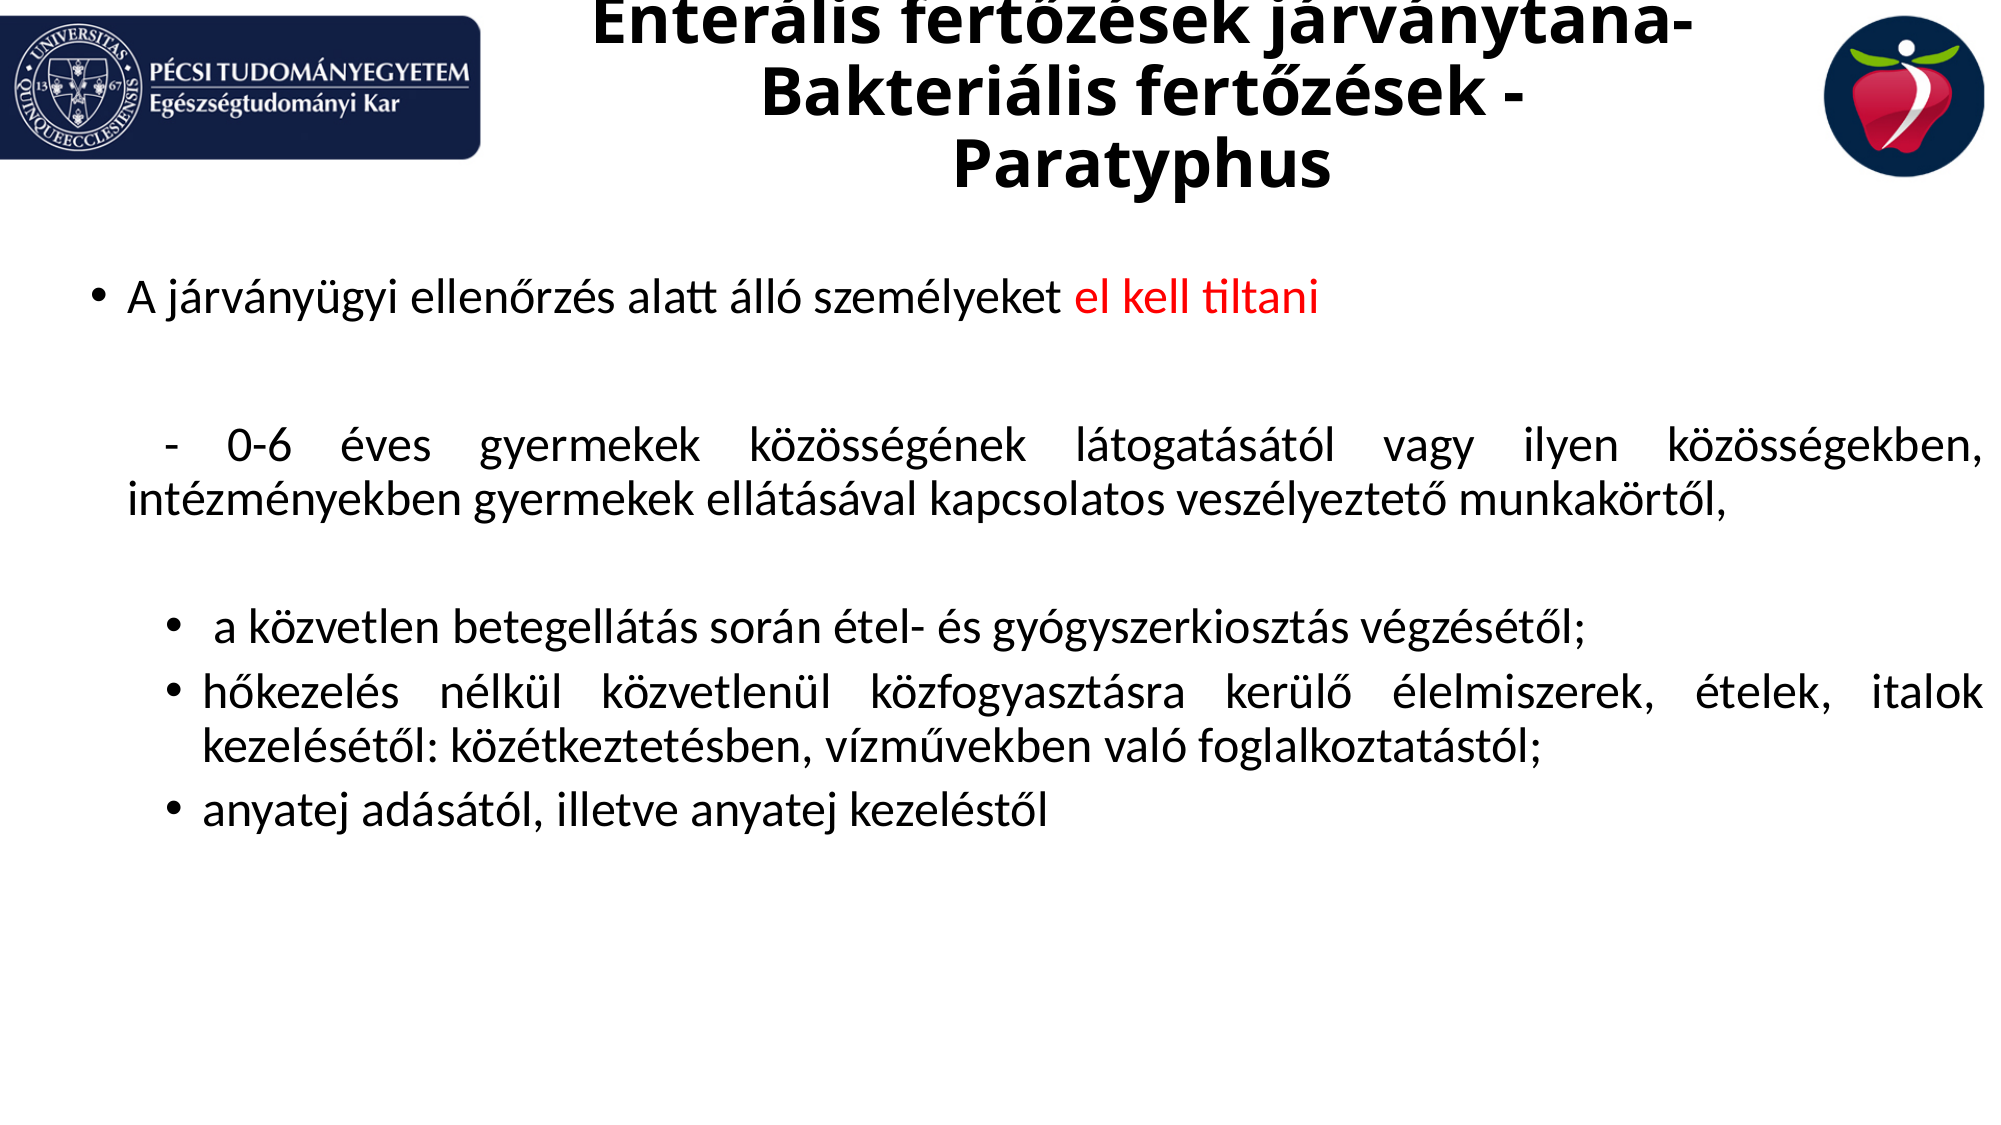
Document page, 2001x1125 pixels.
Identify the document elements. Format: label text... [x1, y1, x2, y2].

list A járványügyi ellenőrzés alatt álló személyeket el kell tiltani - 0-6 éves gyermekek közösségének látogatásától vagy ilyen közösségekben, intézményekben gyermekek ellátásával kapcsolatos veszélyeztető munkakörtől, a közvetlen betegellátás során étel- és gyógyszerkiosztás végzésétől; hőkezelés nélkül közvetlenül közfogyasztásra kerülő élelmiszerek, ételek, italok kezelésétől: közétkeztetésben, vízművekben való foglalkoztatástól; anyatej adásától, illetve anyatej kezeléstől [0, 262, 2000, 1005]
picture [0, 0, 2001, 1125]
title Enterális fertőzések járványtana- Bakteriális fertőzések - Paratyphus [571, 0, 1714, 188]
